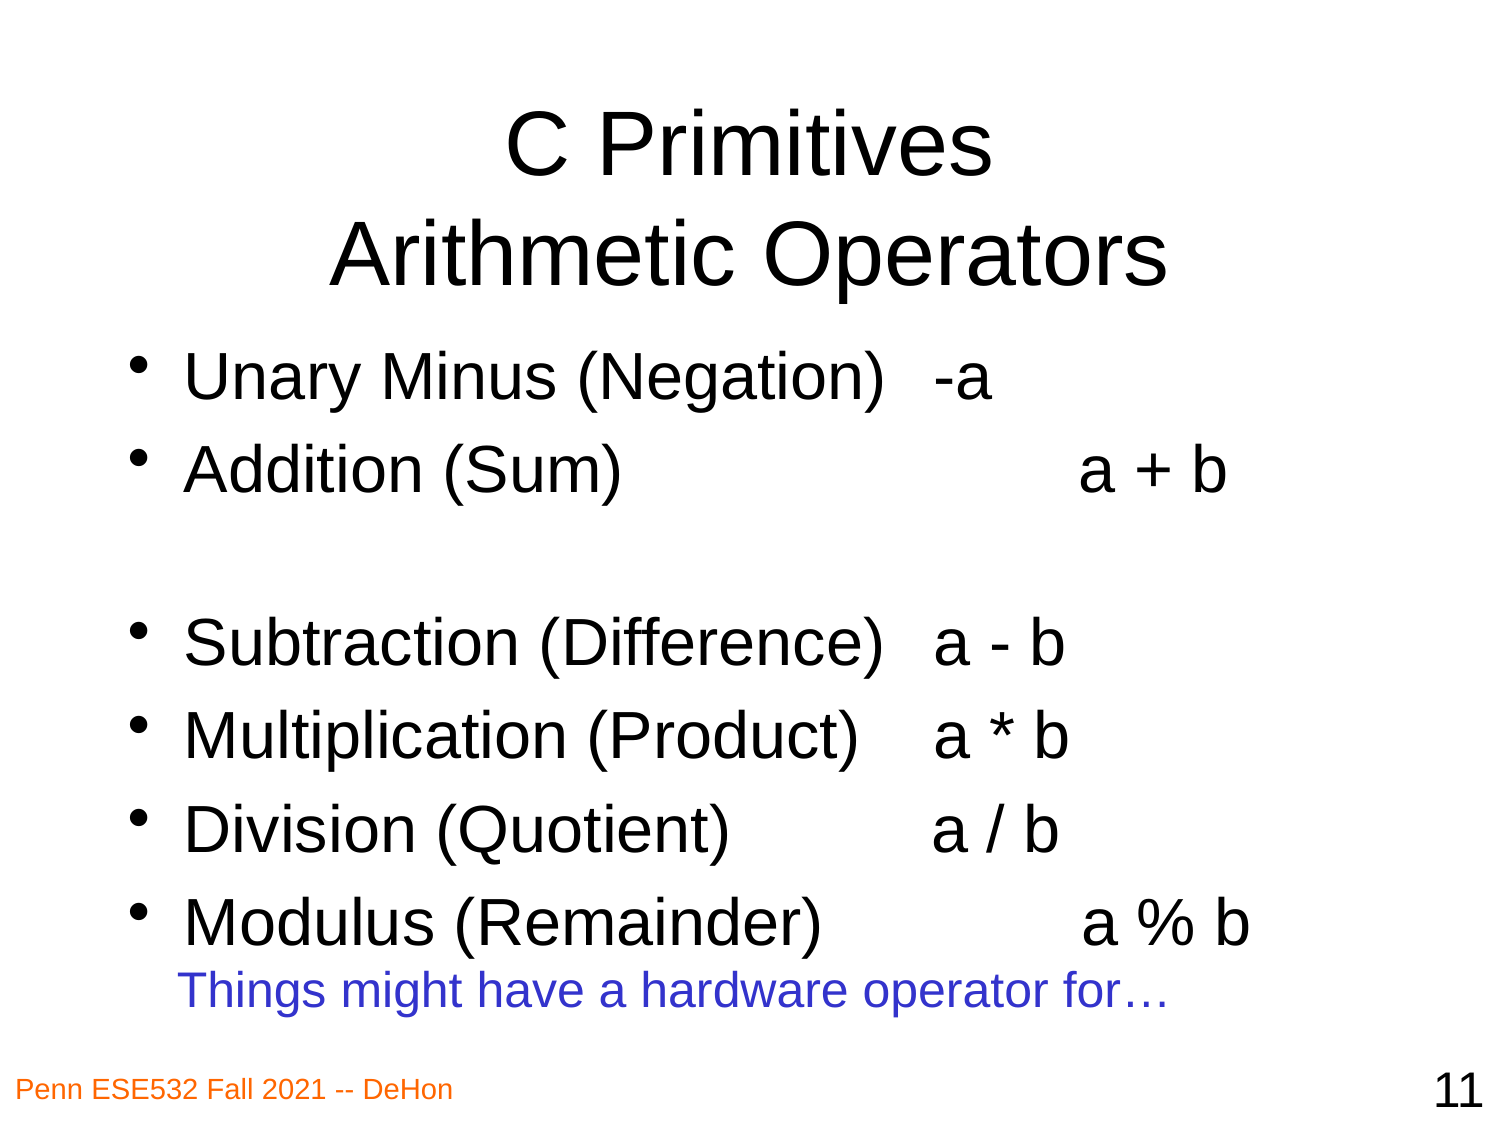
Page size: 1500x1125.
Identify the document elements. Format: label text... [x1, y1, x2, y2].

list Unary Minus (Negation) -a Addition (Sum) a + b Subtraction (Difference) a - b Multiplication (Product) a * b Division (Quotient) a / b Modulus (Remainder) a % b [112, 324, 1388, 1001]
title C Primitives Arithmetic Operators [112, 99, 1388, 288]
text_box Things might have a hardware operator for… [162, 949, 1187, 1025]
slide_number 11 [1187, 1049, 1500, 1125]
slide_number Penn ESE532 Fall 2021 -- DeHon [0, 1062, 576, 1125]
